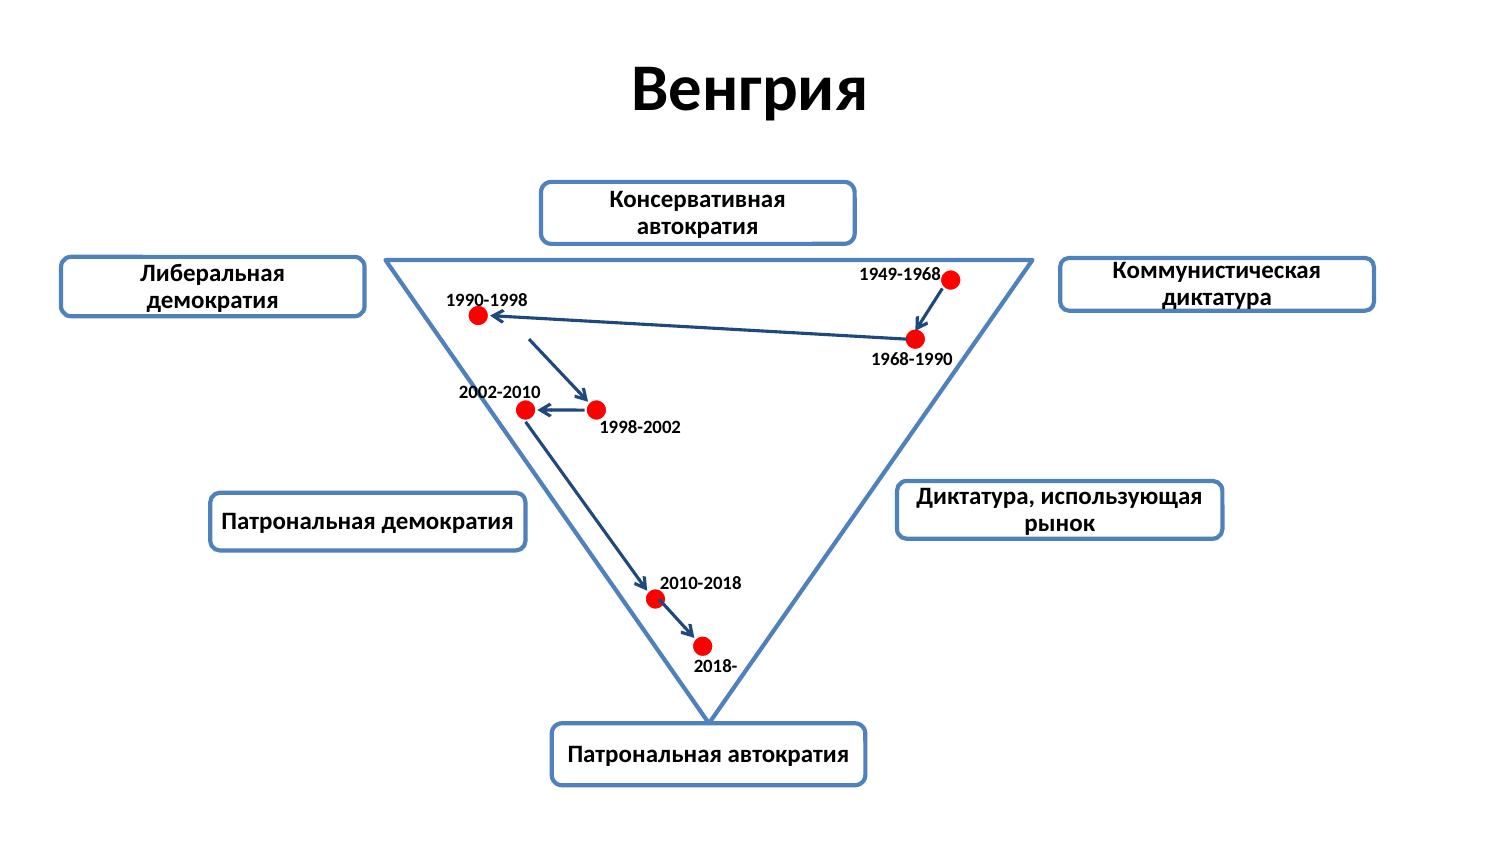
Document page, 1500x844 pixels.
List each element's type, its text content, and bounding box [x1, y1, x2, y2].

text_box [489, 315, 908, 340]
title Венгрия [0, 8, 1500, 89]
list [0, 90, 1500, 844]
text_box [915, 288, 943, 332]
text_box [525, 421, 648, 591]
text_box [658, 598, 695, 639]
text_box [528, 338, 589, 402]
